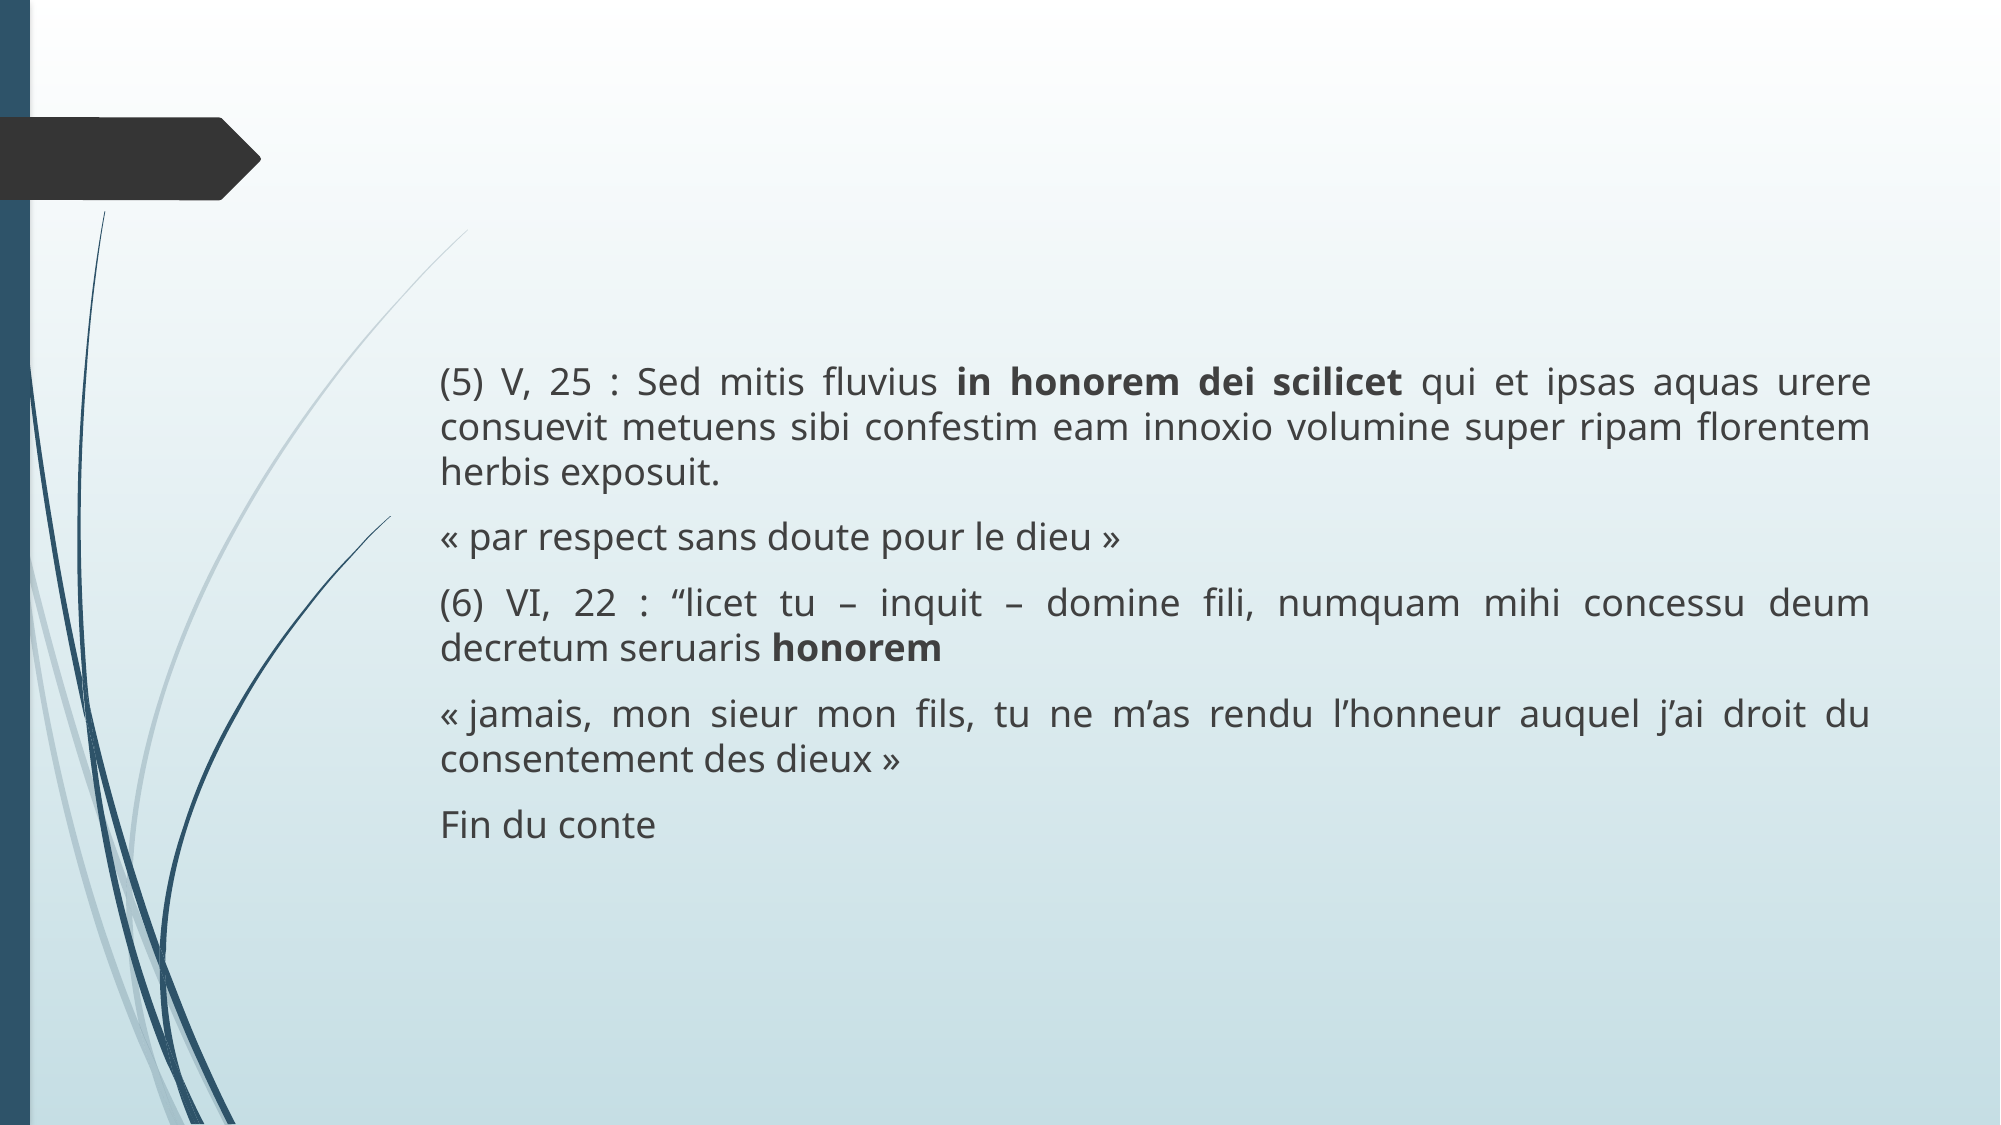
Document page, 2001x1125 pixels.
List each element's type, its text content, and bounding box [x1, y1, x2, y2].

list (5) V, 25 : Sed mitis fluvius in honorem dei scilicet qui et ipsas aquas urere consuevit metuens sibi confestim eam innoxio volumine super ripam florentem herbis exposuit. « par respect sans doute pour le dieu » (6) VI, 22 : “licet tu – inquit – domine fili, numquam mihi concessu deum decretum seruaris honorem « jamais, mon sieur mon fils, tu ne m’as rendu l’honneur auquel j’ai droit du consentement des dieux » Fin du conte [424, 350, 1888, 970]
